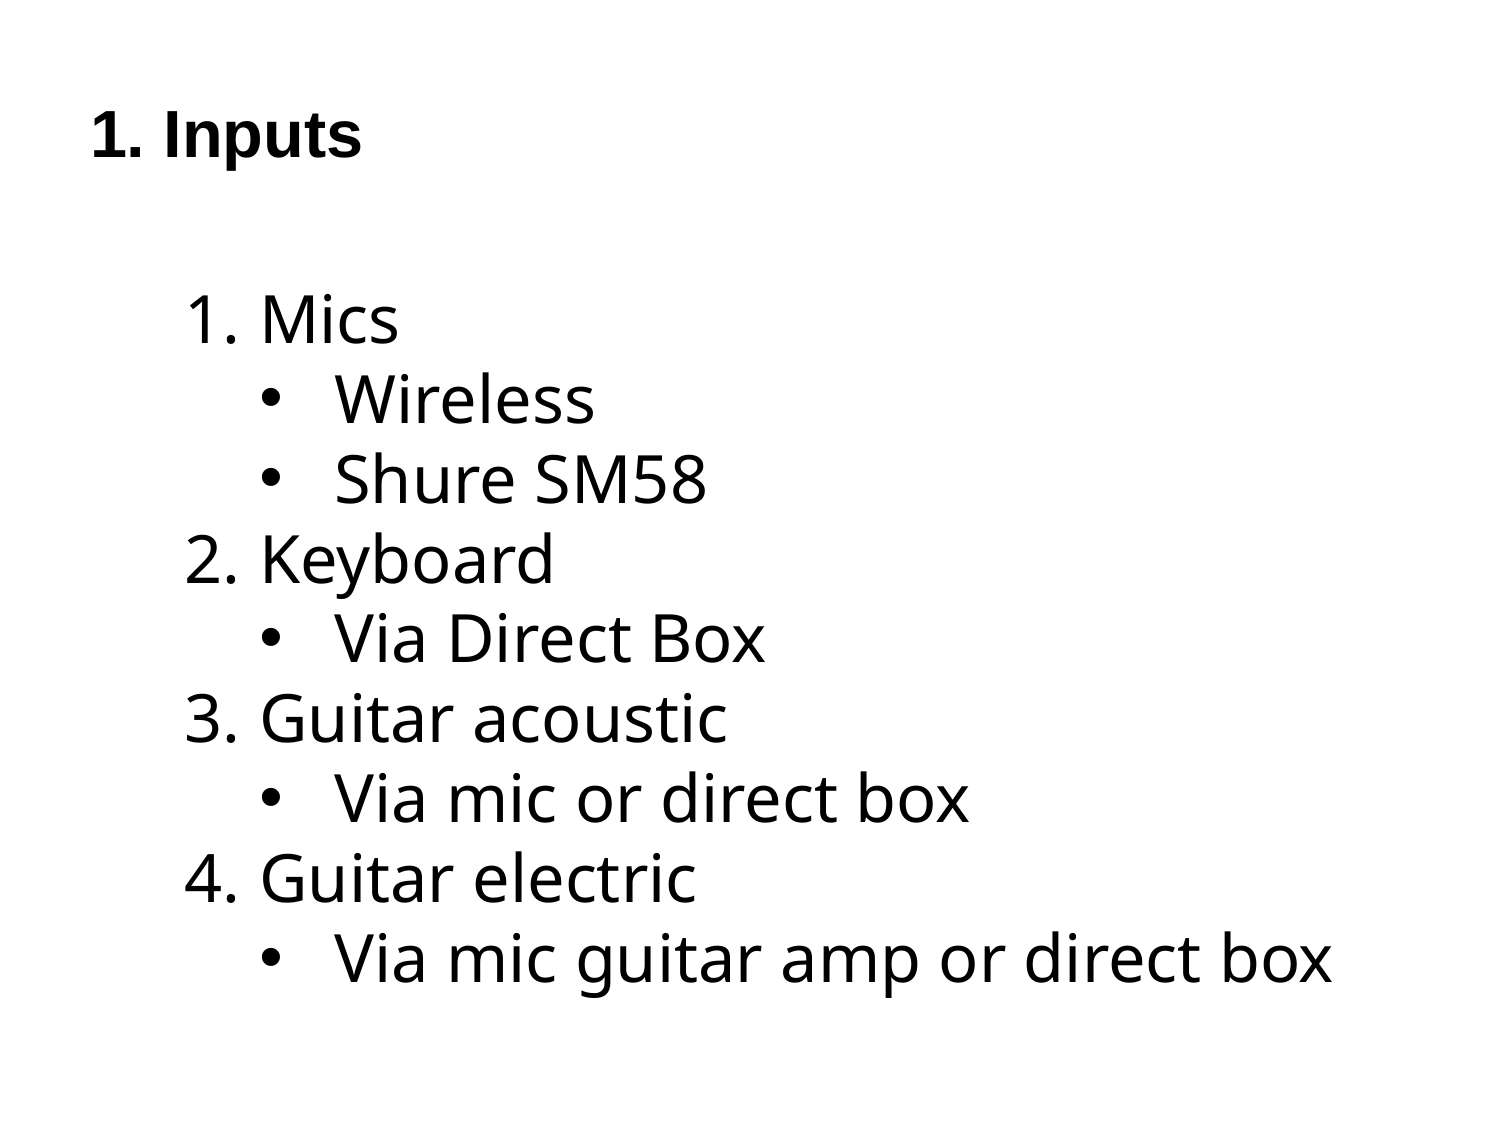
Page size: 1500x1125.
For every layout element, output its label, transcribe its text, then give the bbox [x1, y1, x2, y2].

text_box Mics Wireless Shure SM58 Keyboard Via Direct Box Guitar acoustic Via mic or direct box Guitar electric Via mic guitar amp or direct box [169, 269, 1359, 1064]
text_box 1. Inputs [75, 71, 1401, 269]
